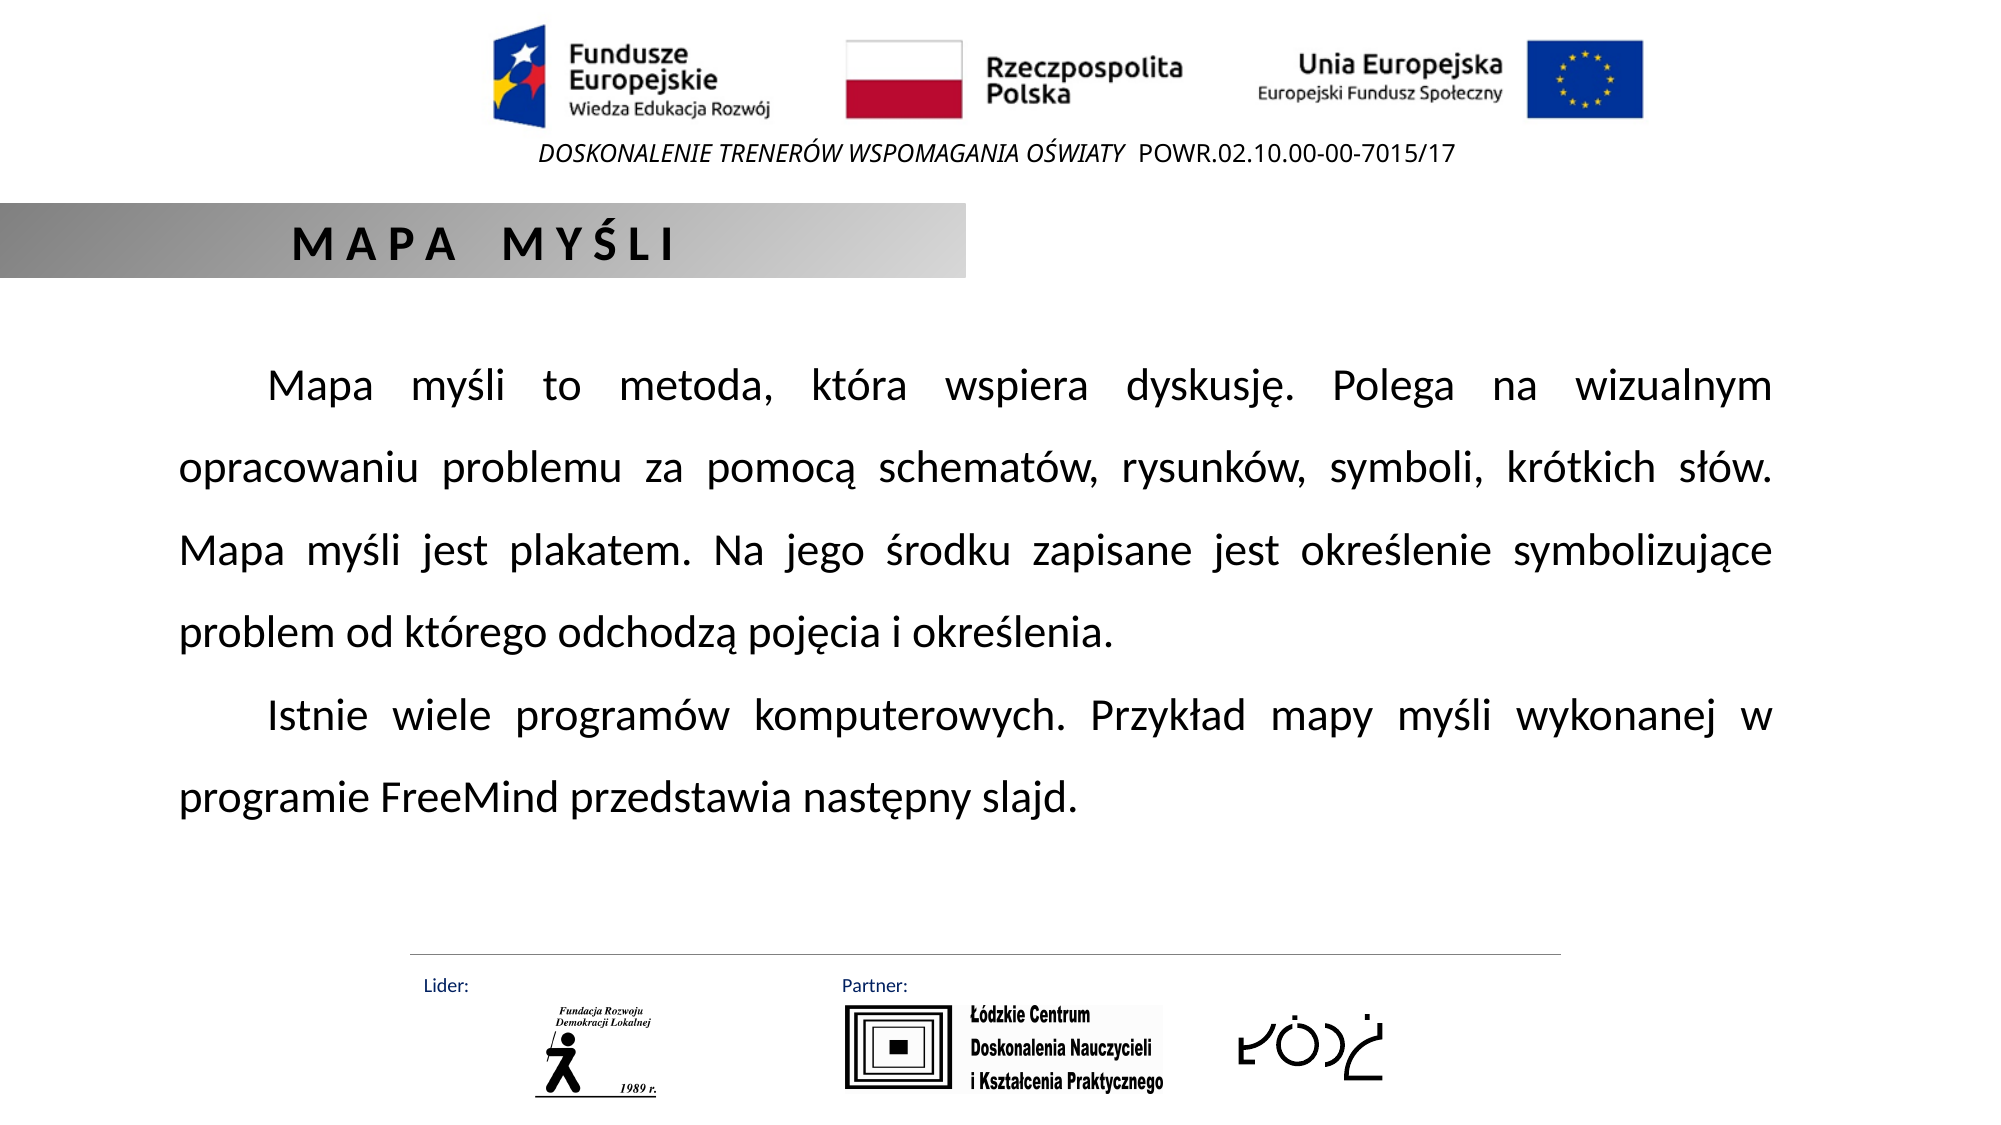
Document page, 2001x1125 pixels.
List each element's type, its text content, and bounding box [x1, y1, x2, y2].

picture [1342, 146, 1350, 154]
picture [887, 146, 894, 153]
picture [543, 146, 552, 154]
picture [558, 146, 569, 154]
picture [900, 146, 911, 154]
picture [1157, 146, 1169, 154]
picture [603, 146, 614, 154]
picture [1291, 146, 1299, 154]
picture [1327, 146, 1335, 154]
picture [806, 146, 817, 154]
picture [1106, 145, 1116, 154]
picture [1378, 146, 1386, 154]
picture [468, 0, 1669, 154]
picture [1220, 146, 1228, 154]
picture [1029, 146, 1040, 154]
picture [1200, 146, 1206, 153]
picture [735, 146, 742, 153]
picture [1305, 146, 1313, 154]
picture [1143, 146, 1150, 153]
picture [793, 146, 800, 153]
picture [1270, 146, 1278, 154]
text_box M A P A M Y Ś L I [0, 203, 966, 278]
text_box Mapa myśli to metoda, która wspiera dyskusję. Polega na wizualnym opracowaniu problemu za pomocą schematów, rysunków, symboli, krótkich słów. Mapa myśli jest plakatem. Na jego środku zapisane jest określenie symbolizujące problem od którego odchodzą pojęcia i określenia. Istnie wiele programów komputerowych. Przykład mapy myśli wykonanej w programie FreeMind przedstawia następny slajd. [163, 319, 1790, 830]
